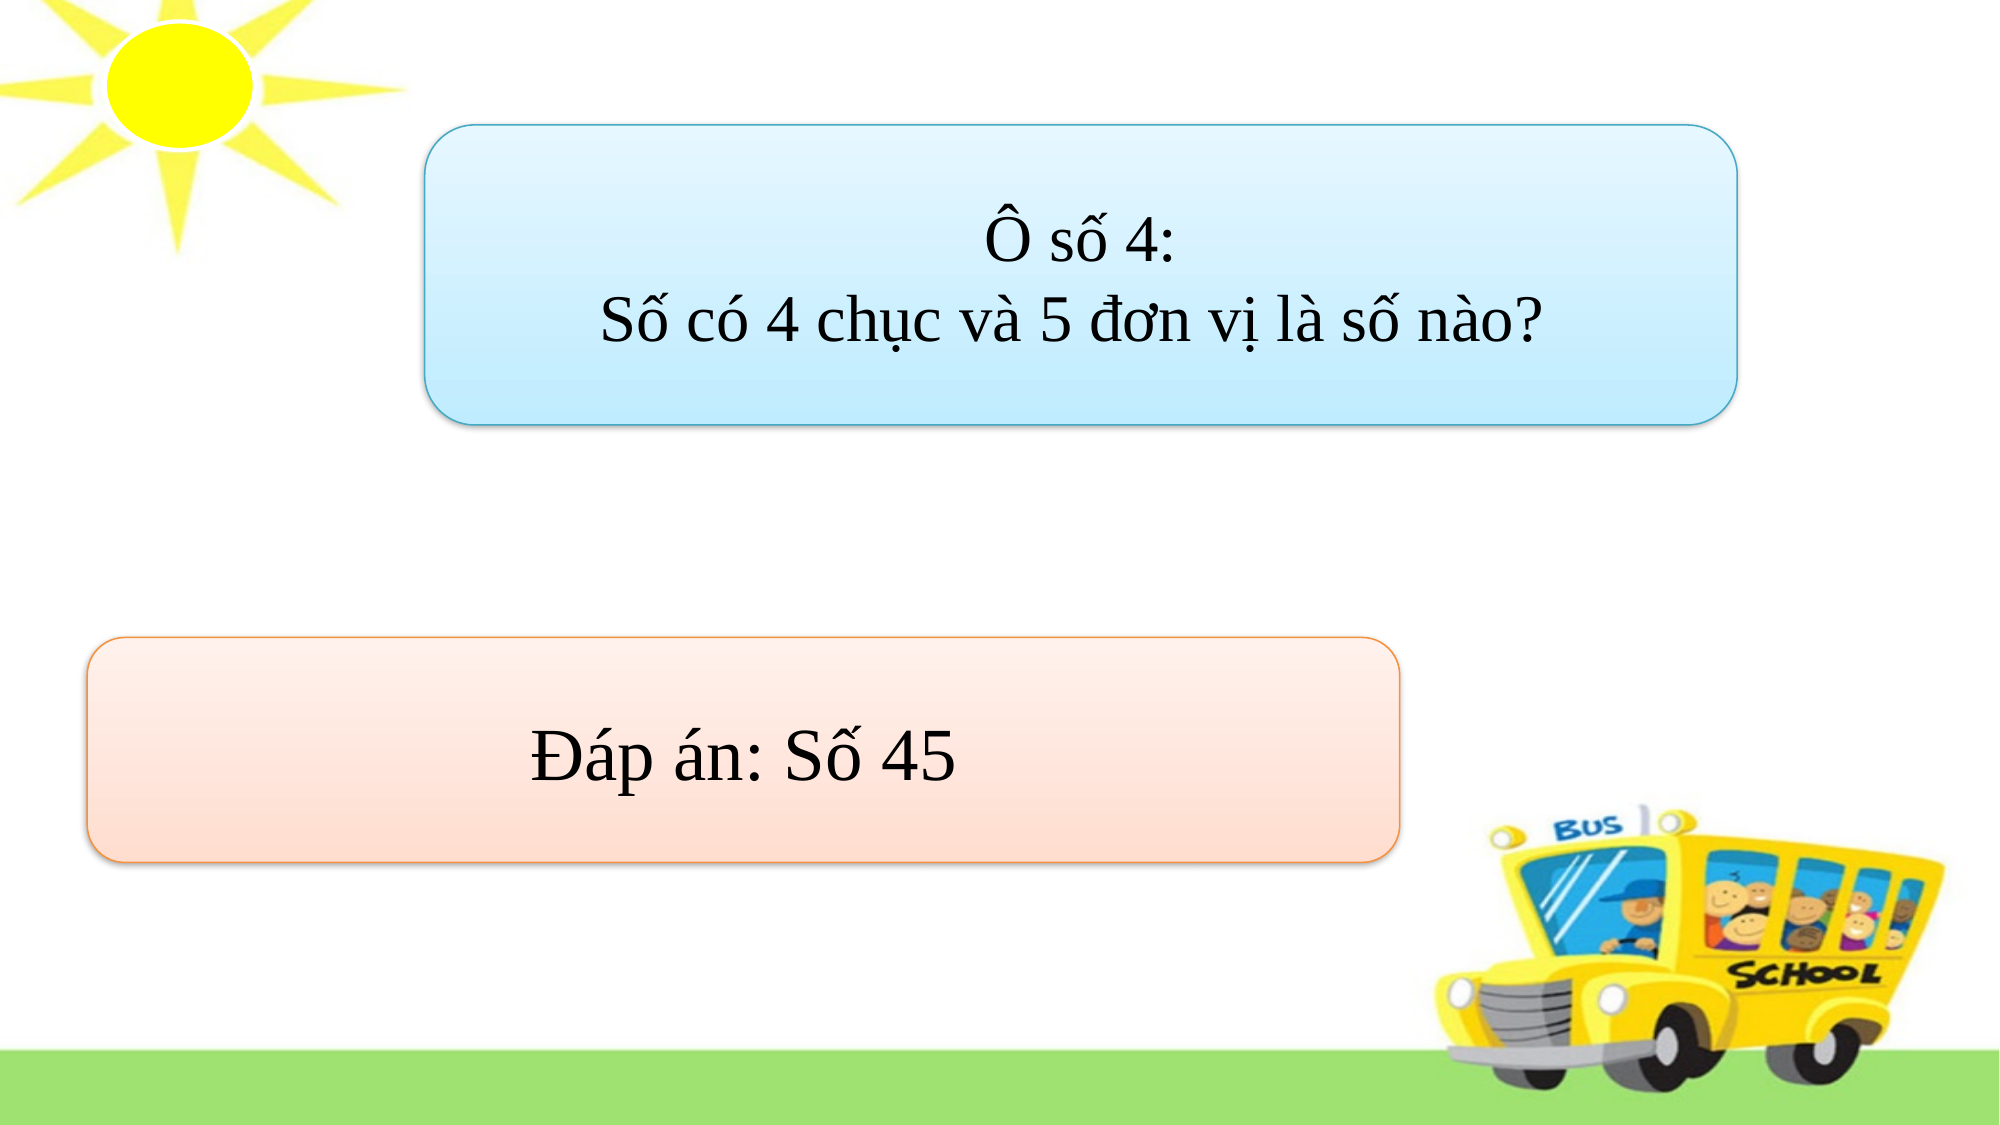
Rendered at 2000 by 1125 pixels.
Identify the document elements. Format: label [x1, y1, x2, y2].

list [0, 0, 2000, 1125]
